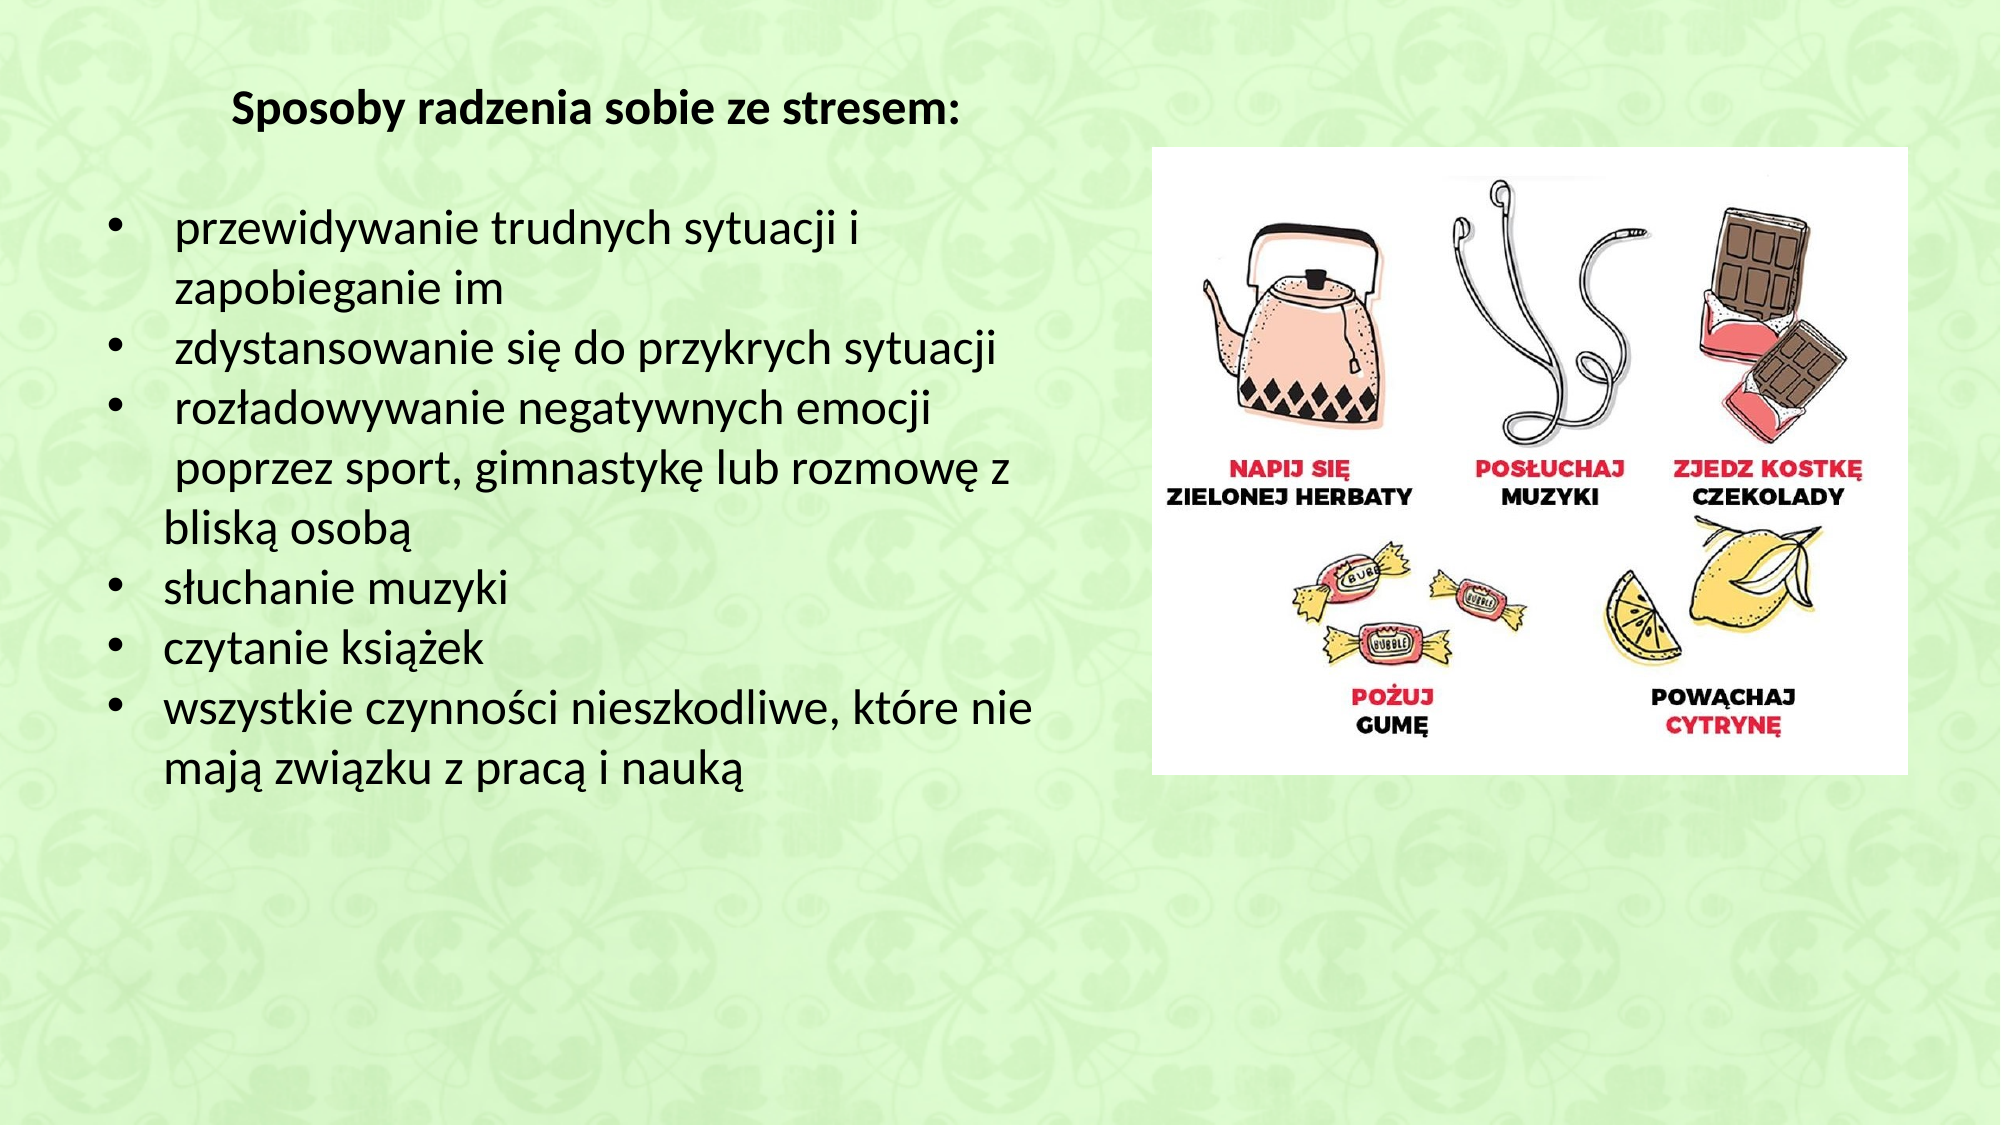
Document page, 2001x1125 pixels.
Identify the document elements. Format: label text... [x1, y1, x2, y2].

text_box Sposoby radzenia sobie ze stresem: przewidywanie trudnych sytuacji i zapobieganie im zdystansowanie się do przykrych sytuacji rozładowywanie negatywnych emocji poprzez sport, gimnastykę lub rozmowę z bliską osobą słuchanie muzyki czytanie książek wszystkie czynności nieszkodliwe, które nie mają związku z pracą i nauką [92, 67, 1101, 1007]
picture [0, 0, 2001, 1125]
